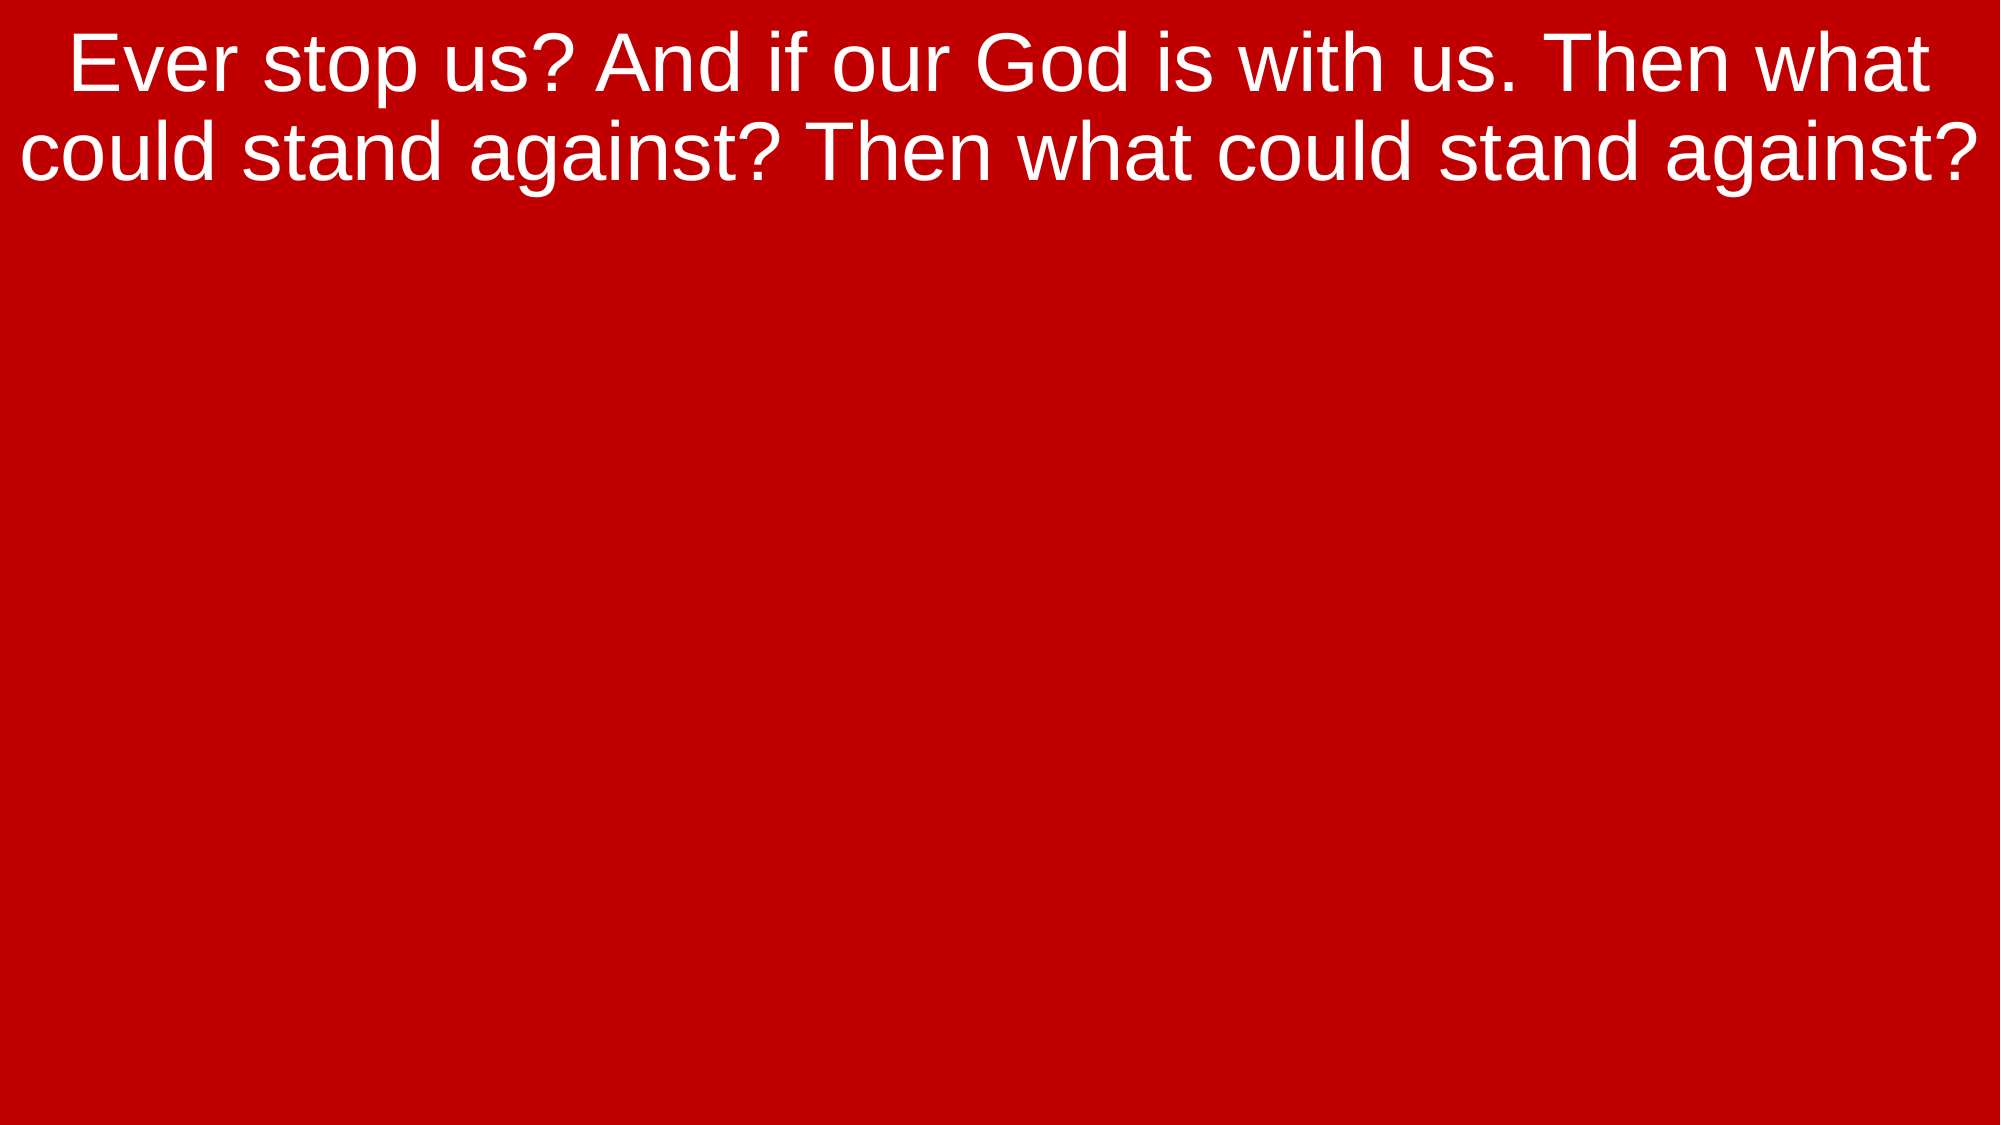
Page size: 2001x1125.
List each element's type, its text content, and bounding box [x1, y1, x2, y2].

list Ever stop us? And if our God is with us. Then what could stand against? Then what could stand against? [0, 11, 2000, 925]
